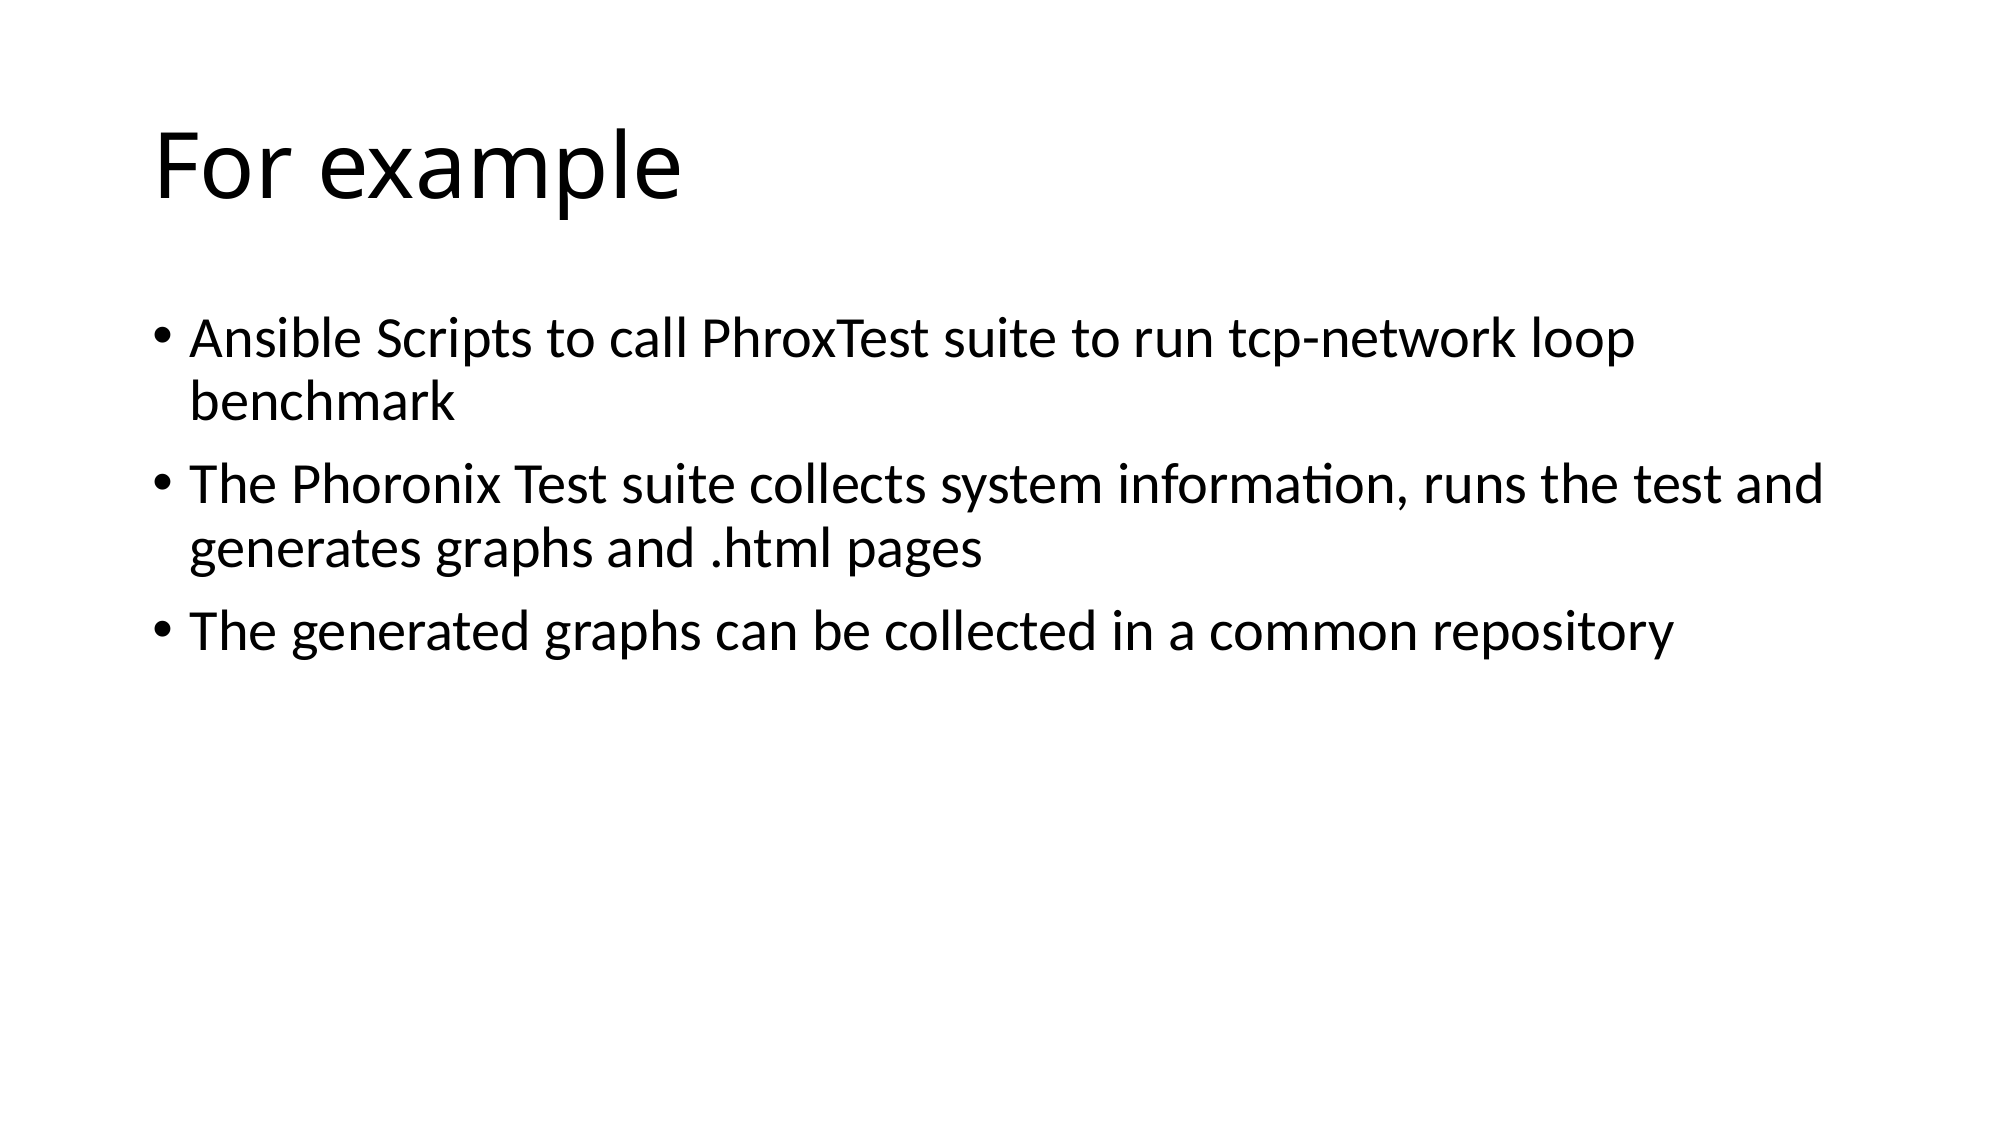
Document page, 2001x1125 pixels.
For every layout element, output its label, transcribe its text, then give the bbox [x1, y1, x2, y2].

title For example [137, 59, 1863, 278]
list Ansible Scripts to call PhroxTest suite to run tcp-network loop benchmark The Phoronix Test suite collects system information, runs the test and generates graphs and .html pages The generated graphs can be collected in a common repository [137, 299, 1863, 1014]
